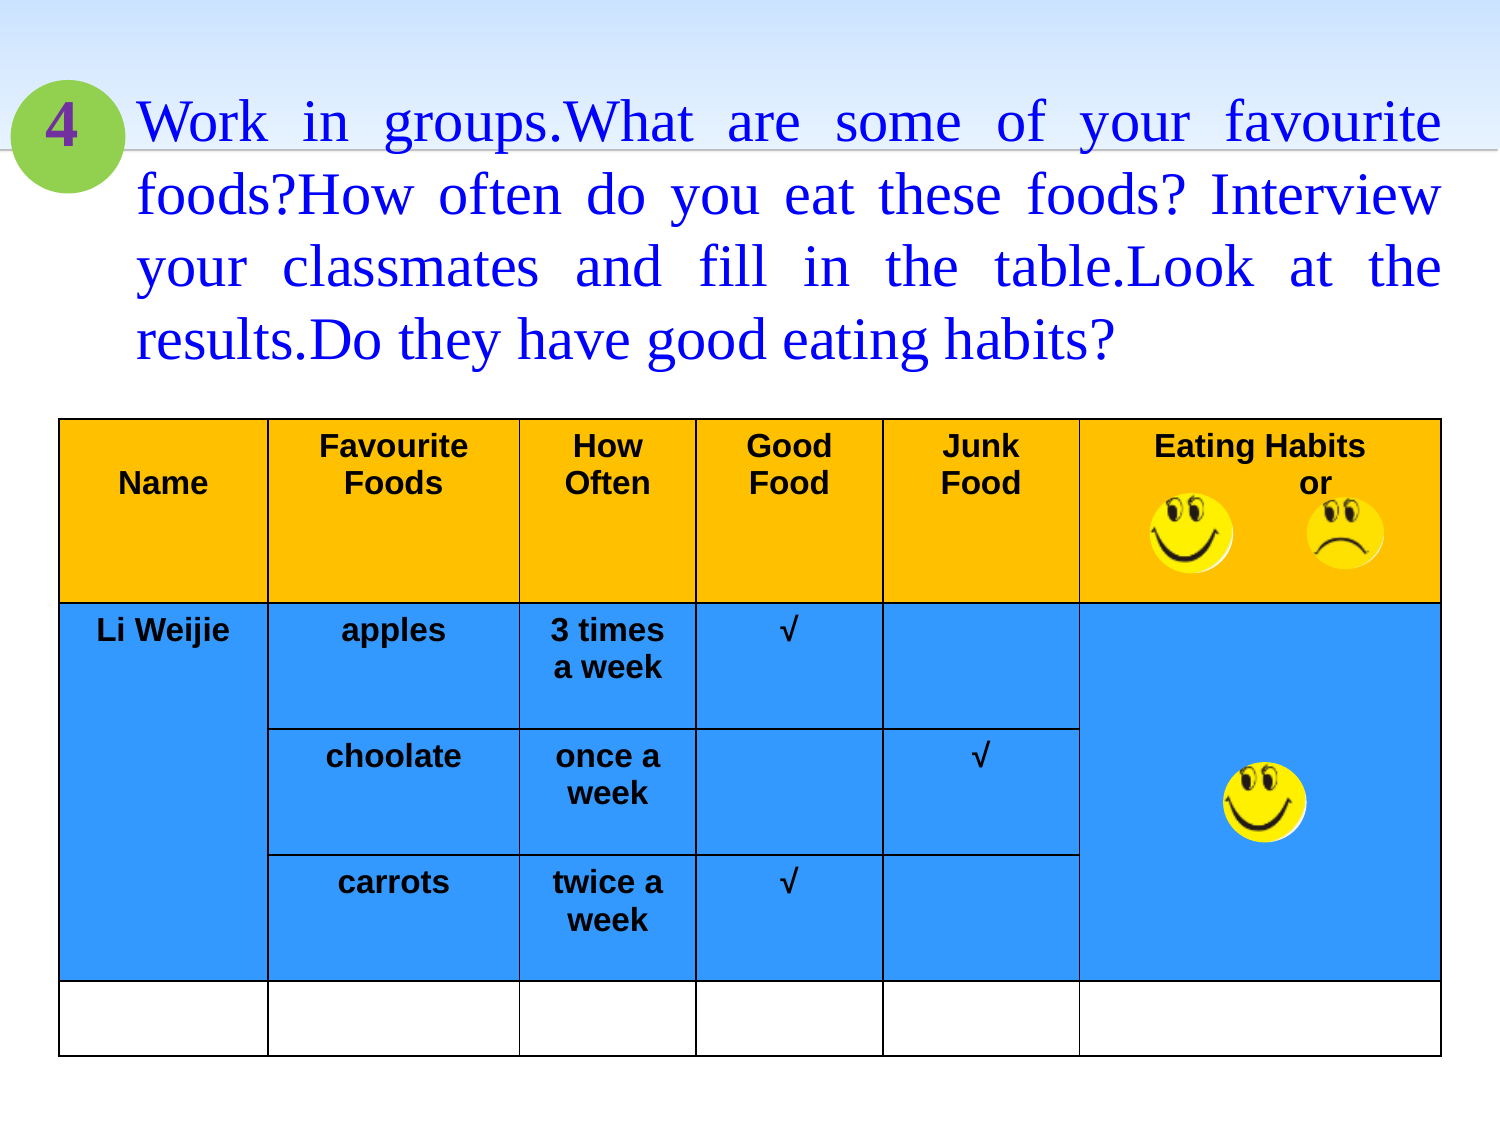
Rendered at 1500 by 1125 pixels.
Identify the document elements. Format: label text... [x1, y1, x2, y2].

table_cell twice a week [520, 856, 695, 980]
table_cell [697, 982, 882, 1055]
table_cell [884, 604, 1079, 728]
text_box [10, 72, 177, 194]
table_header Junk Food [884, 420, 1079, 602]
table_cell choolate [269, 730, 519, 854]
text_box Work in groups.What are some of your favourite foods?How often do you eat these foods? Interview your classmates and fill in the table.Look at the results.Do they have good eating habits? [118, 72, 1463, 381]
picture [1149, 492, 1234, 574]
table_cell √ [884, 730, 1079, 854]
table_header Name [60, 420, 267, 602]
table_cell [60, 982, 267, 1055]
table_cell apples [269, 604, 519, 728]
table_cell [520, 982, 695, 1055]
table_cell carrots [269, 856, 519, 980]
table_cell 3 times a week [520, 604, 695, 728]
table_cell [884, 856, 1079, 980]
table_cell [884, 982, 1079, 1055]
table_cell √ [697, 856, 882, 980]
picture [1306, 496, 1385, 570]
table_header How Often [520, 420, 695, 602]
table_cell √ [697, 604, 882, 728]
table_cell Li Weijie [60, 604, 267, 980]
table_header Good Food [697, 420, 882, 602]
table_cell [1080, 604, 1440, 980]
table_cell [697, 730, 882, 854]
table_cell once a week [520, 730, 695, 854]
picture [1222, 761, 1307, 843]
table_cell [269, 982, 519, 1055]
table_cell [1080, 982, 1440, 1055]
table_header Favourite Foods [269, 420, 519, 602]
table_header Eating Habits or [1080, 420, 1440, 602]
